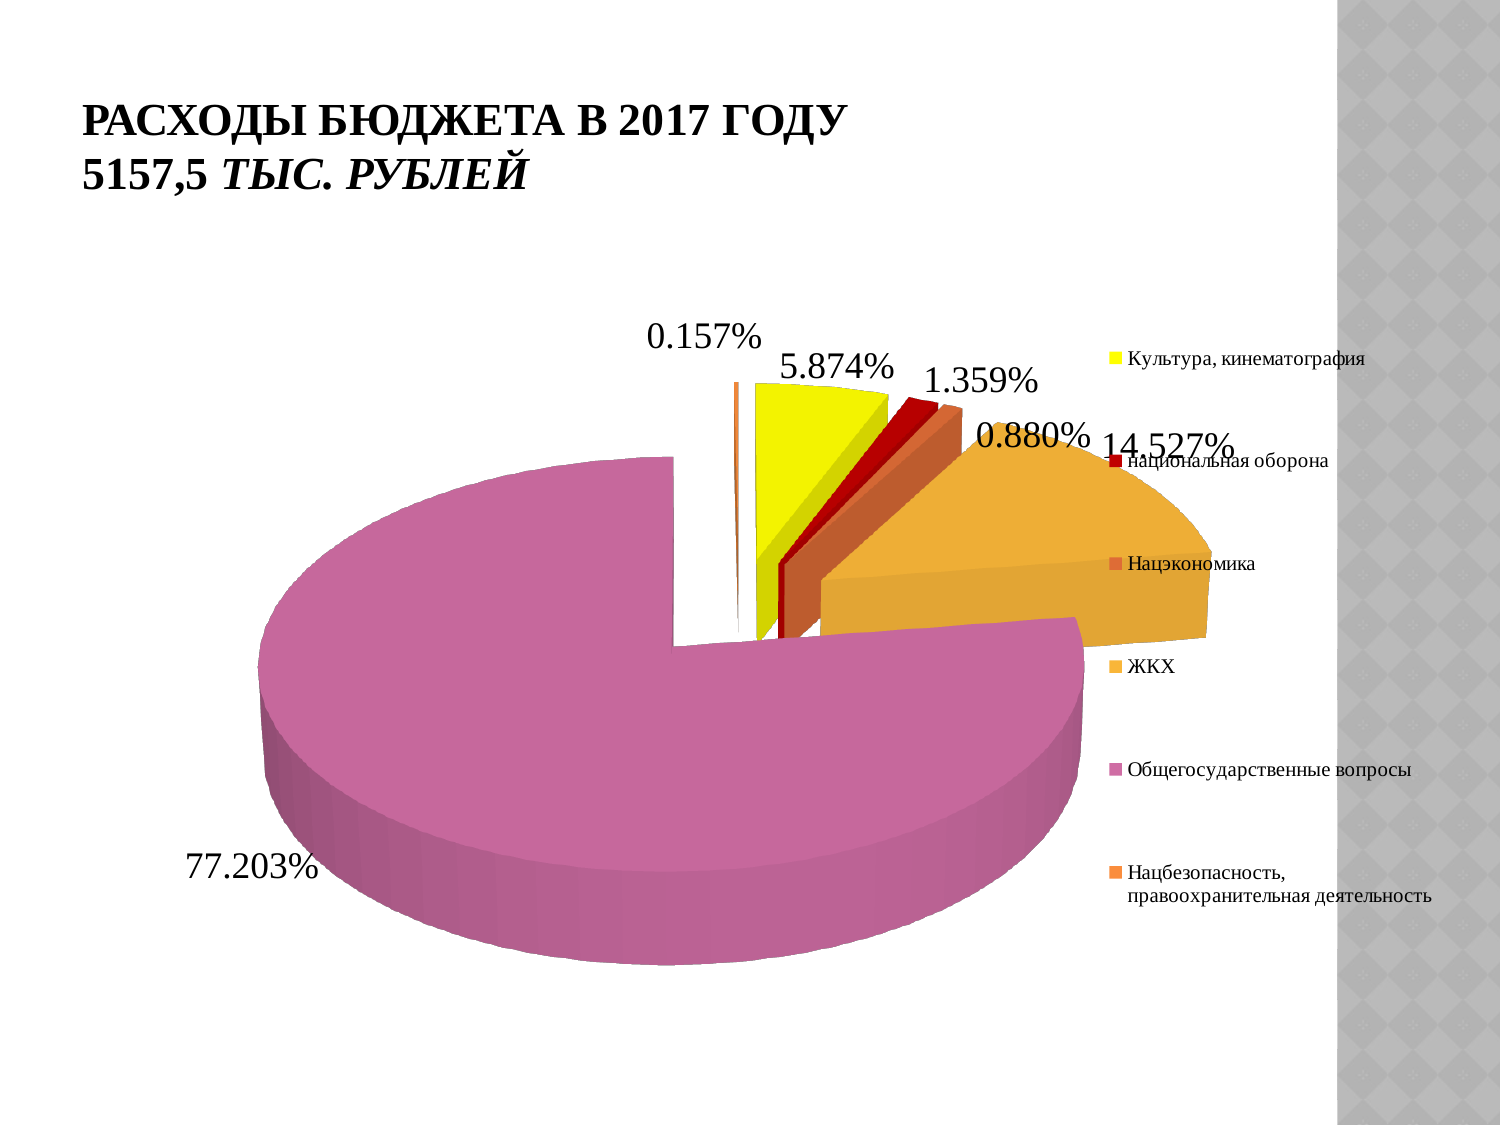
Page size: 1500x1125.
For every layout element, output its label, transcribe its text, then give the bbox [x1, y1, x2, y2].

chart [40, 257, 1456, 1001]
title Расходы бюджета в 2017 году 5157,5 тыс. рублей [75, 52, 1263, 200]
